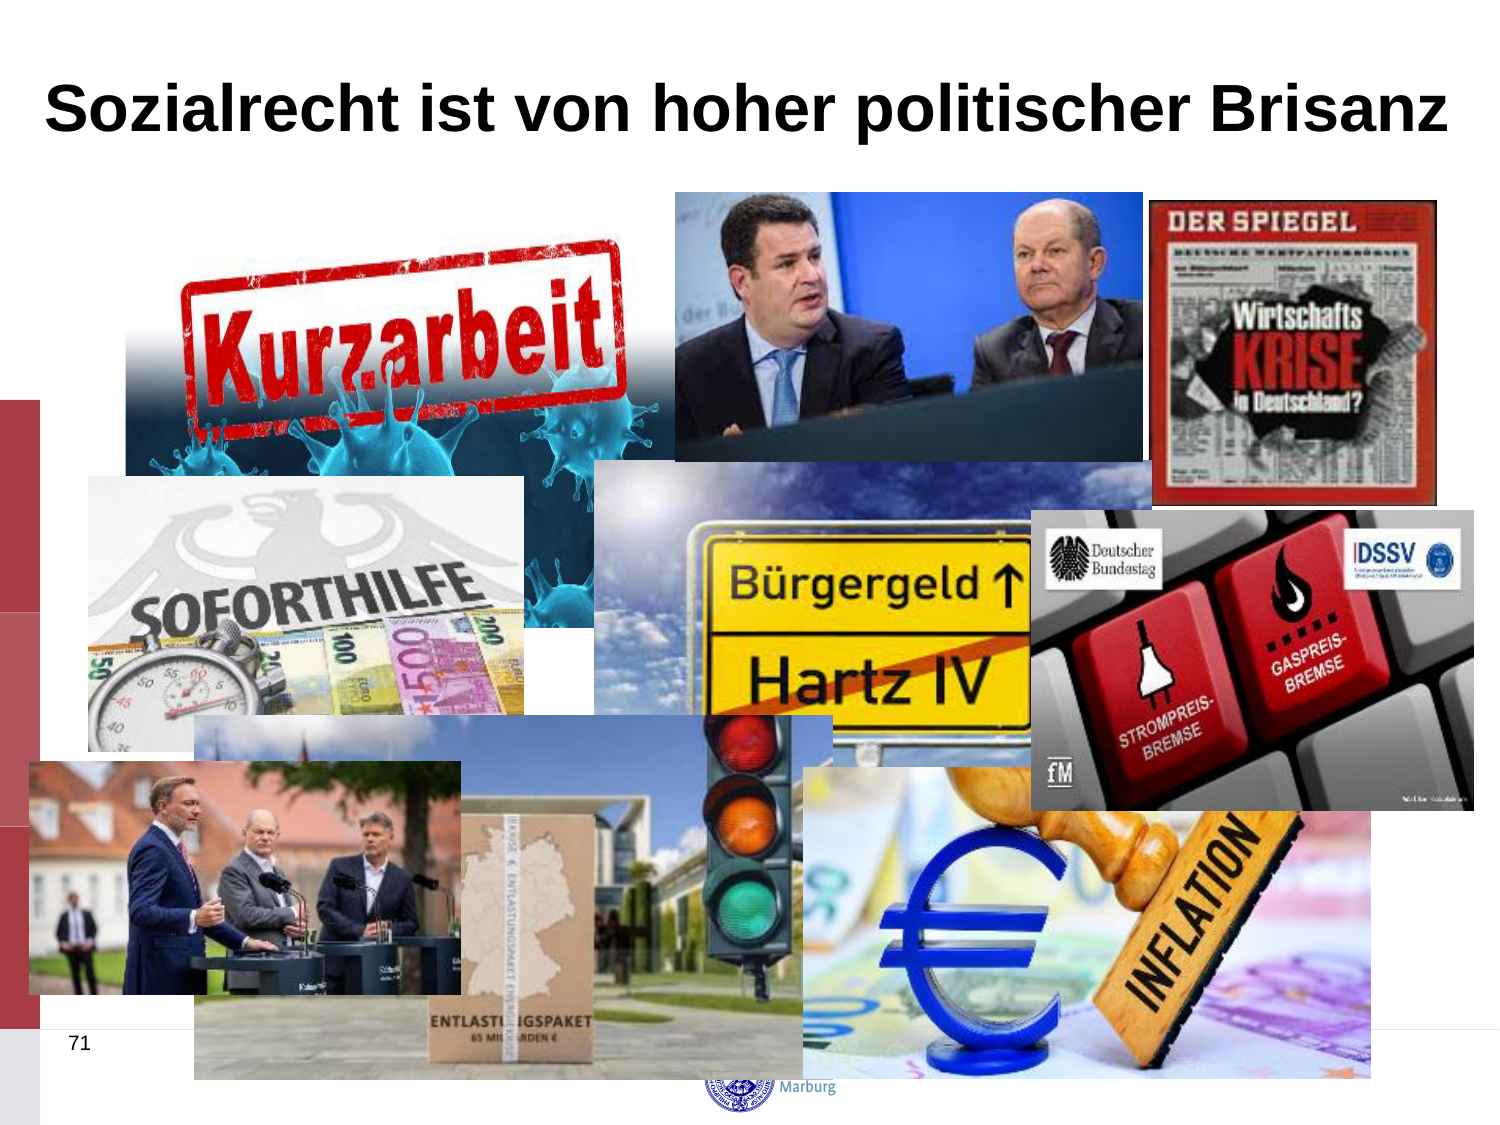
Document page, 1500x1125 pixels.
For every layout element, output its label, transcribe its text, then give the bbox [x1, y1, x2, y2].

title Sozialrecht ist von hoher politischer Brisanz [29, 44, 1498, 165]
footer [974, 1022, 1450, 1101]
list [1148, 200, 1438, 507]
slide_number 71 [53, 1022, 404, 1101]
picture [29, 192, 1474, 1113]
